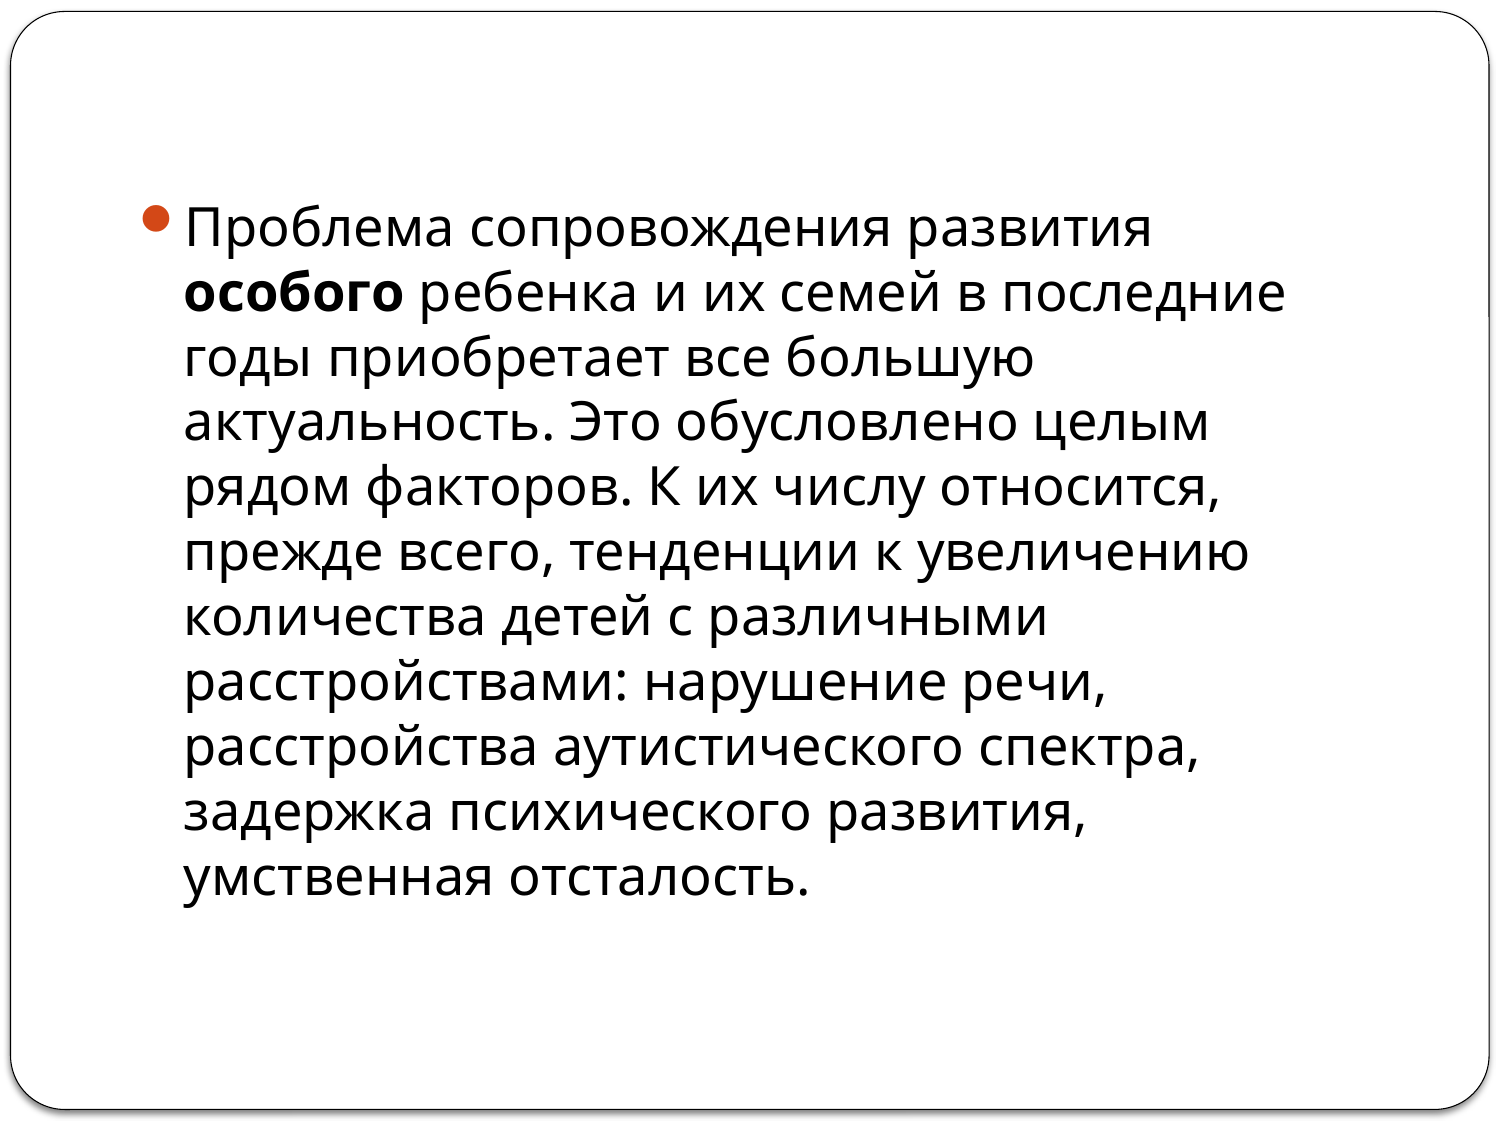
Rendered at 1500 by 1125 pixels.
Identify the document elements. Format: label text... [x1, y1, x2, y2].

list Проблема сопровождения развития особого ребенка и их семей в последние годы приобретает все большую актуальность. Это обусловлено целым рядом факторов. К их числу относится, прежде всего, тенденции к увеличению количества детей с различными расстройствами: нарушение речи, расстройства аутистического спектра, задержка психического развития, умственная отсталость. [123, 184, 1399, 935]
